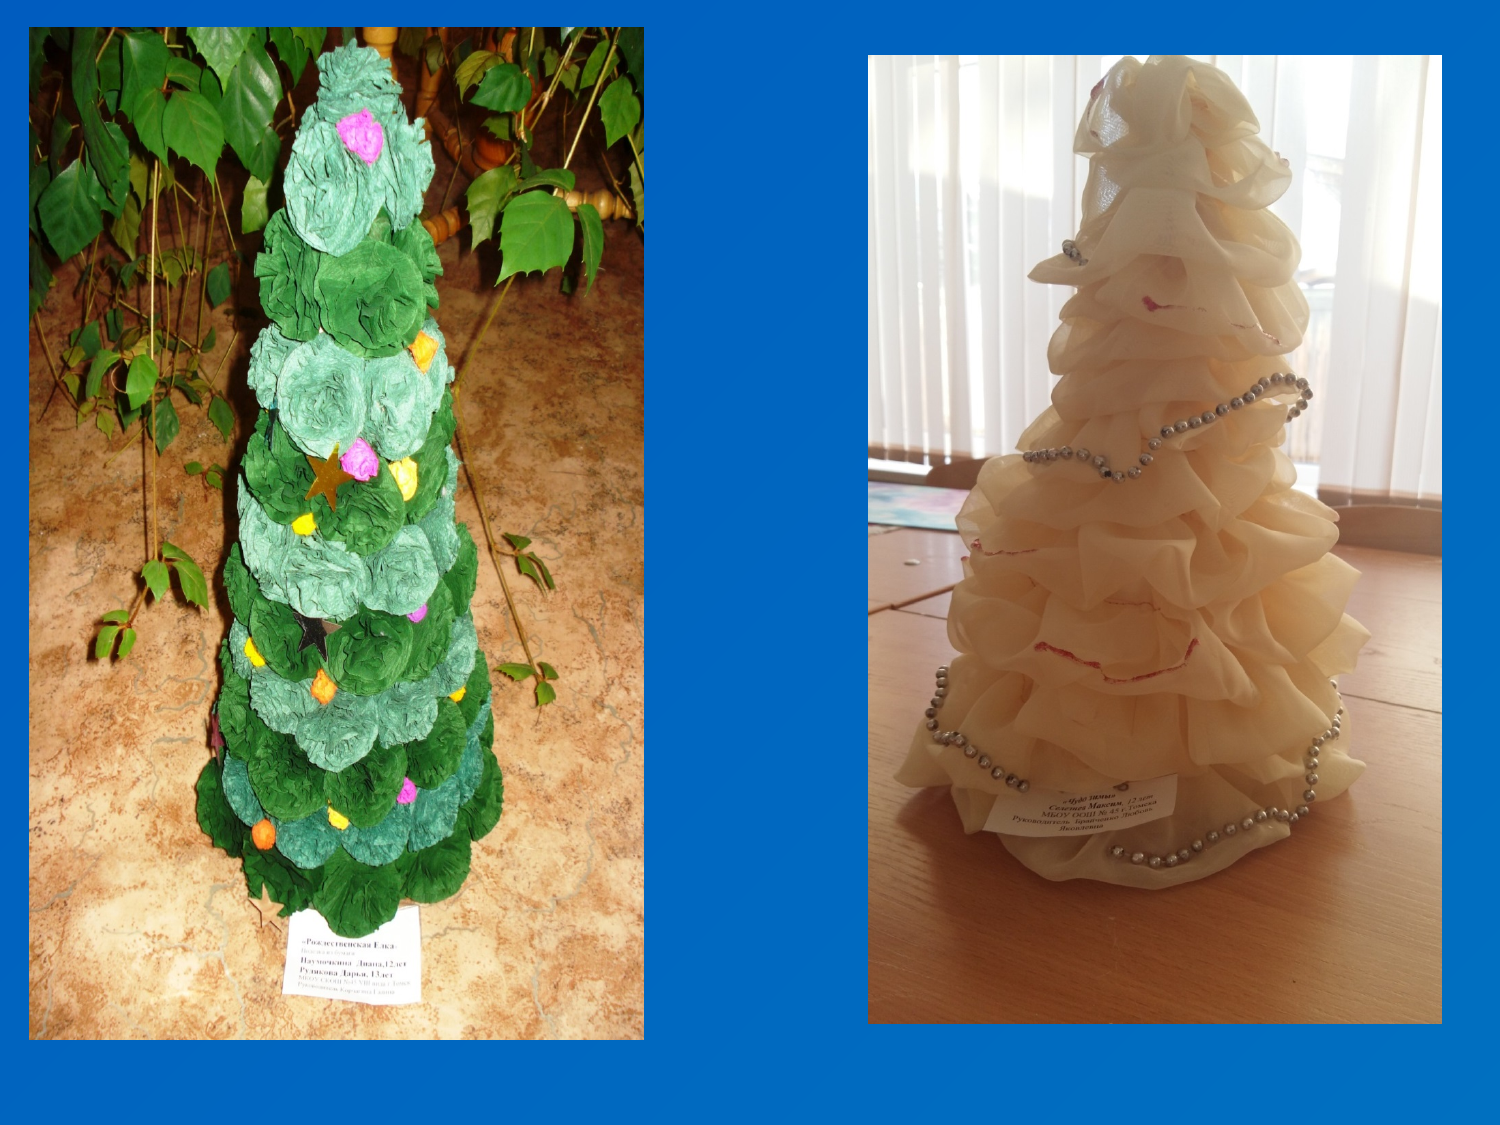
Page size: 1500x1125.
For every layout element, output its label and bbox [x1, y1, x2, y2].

picture [867, 55, 1443, 1024]
picture [29, 27, 645, 1041]
